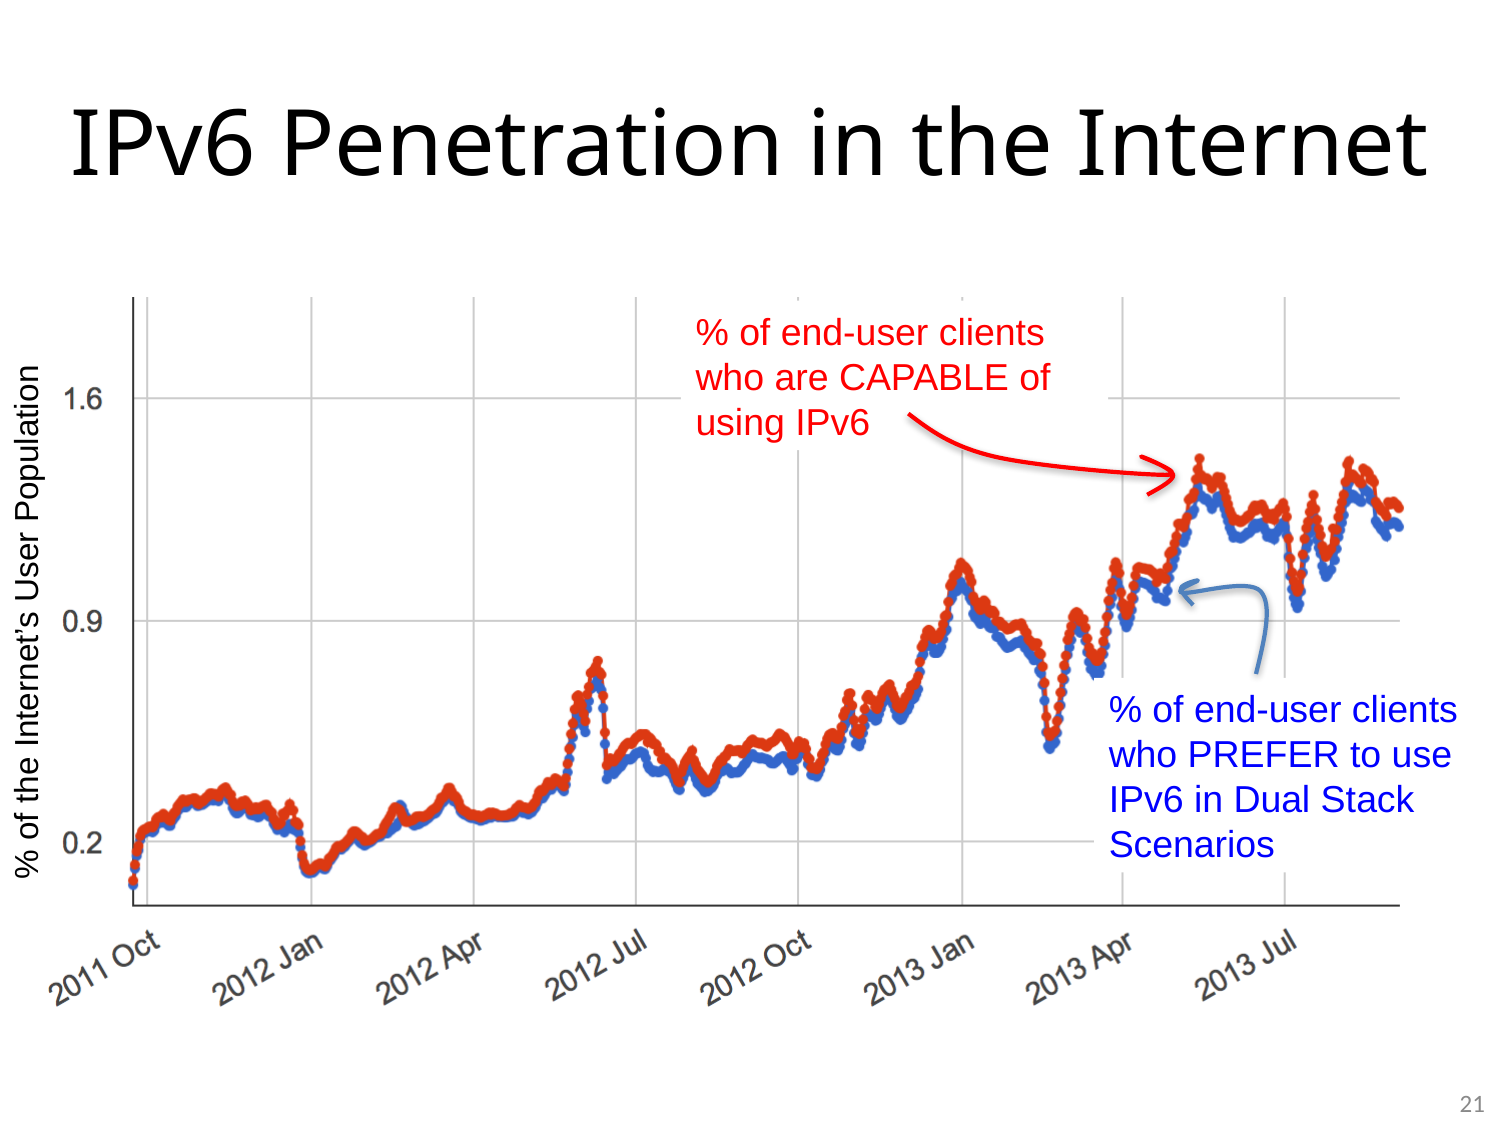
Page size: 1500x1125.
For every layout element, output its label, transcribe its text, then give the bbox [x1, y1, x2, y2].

slide_number 21 [1149, 1072, 1500, 1125]
title IPv6 Penetration in the Internet [43, 45, 1457, 233]
picture [0, 297, 1500, 1052]
